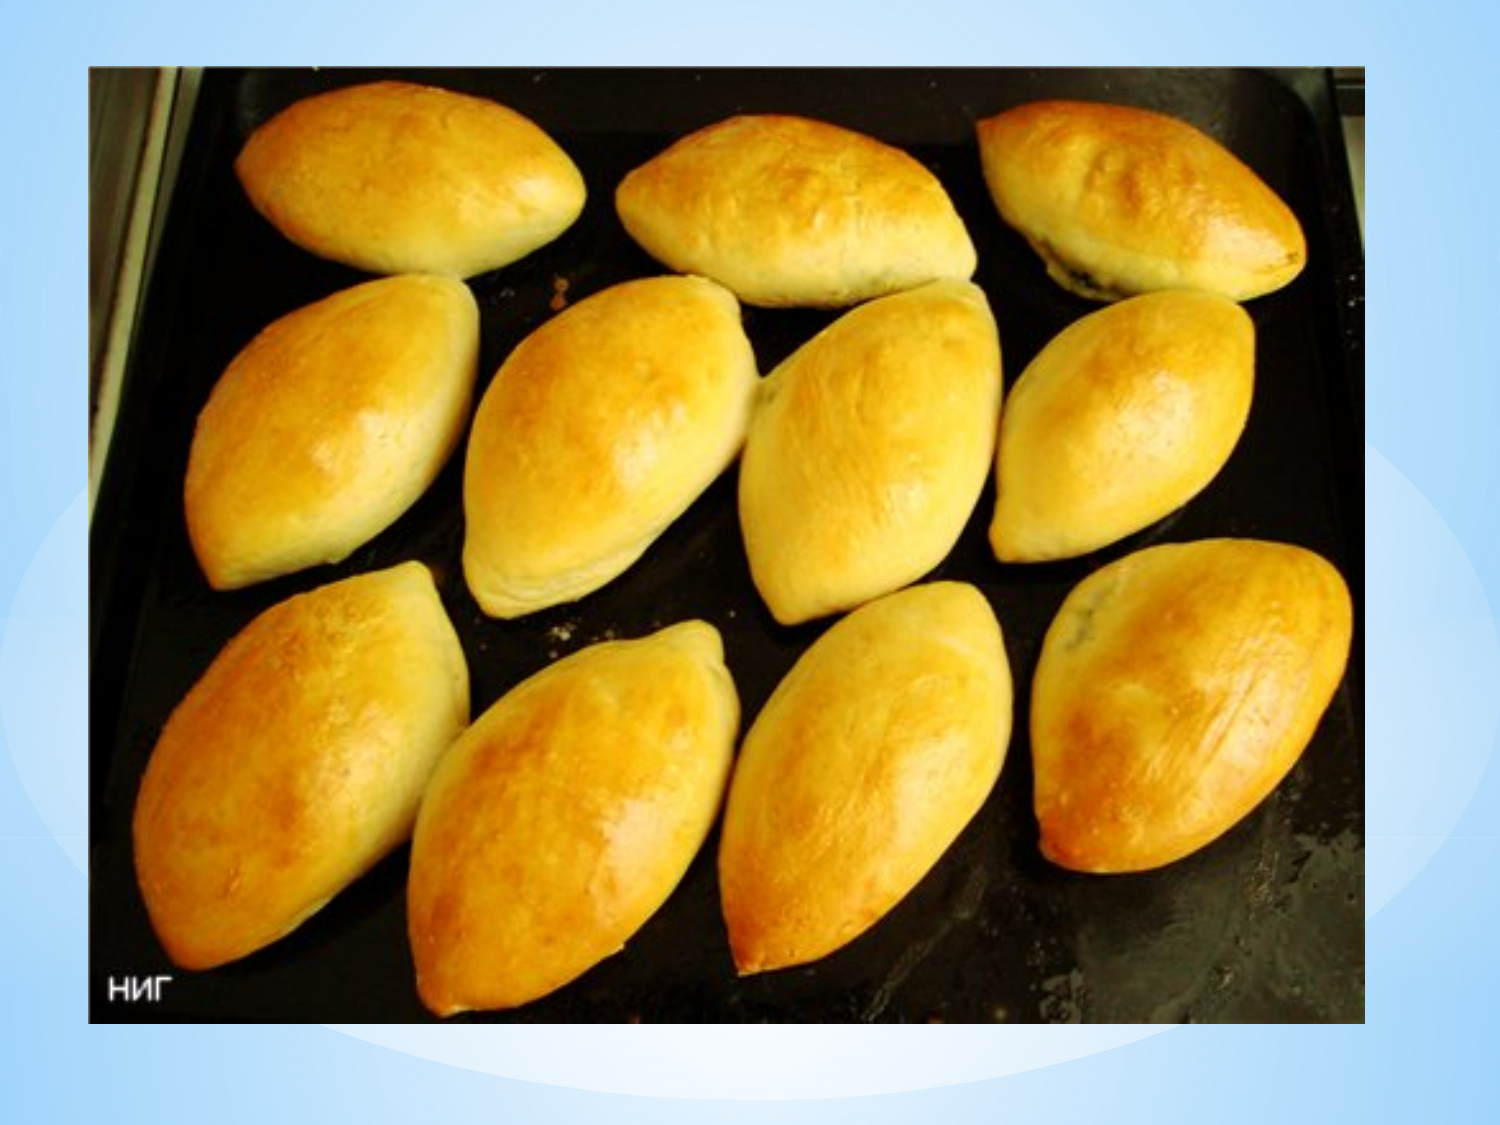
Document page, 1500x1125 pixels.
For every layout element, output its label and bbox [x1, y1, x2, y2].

picture [88, 66, 1365, 1024]
